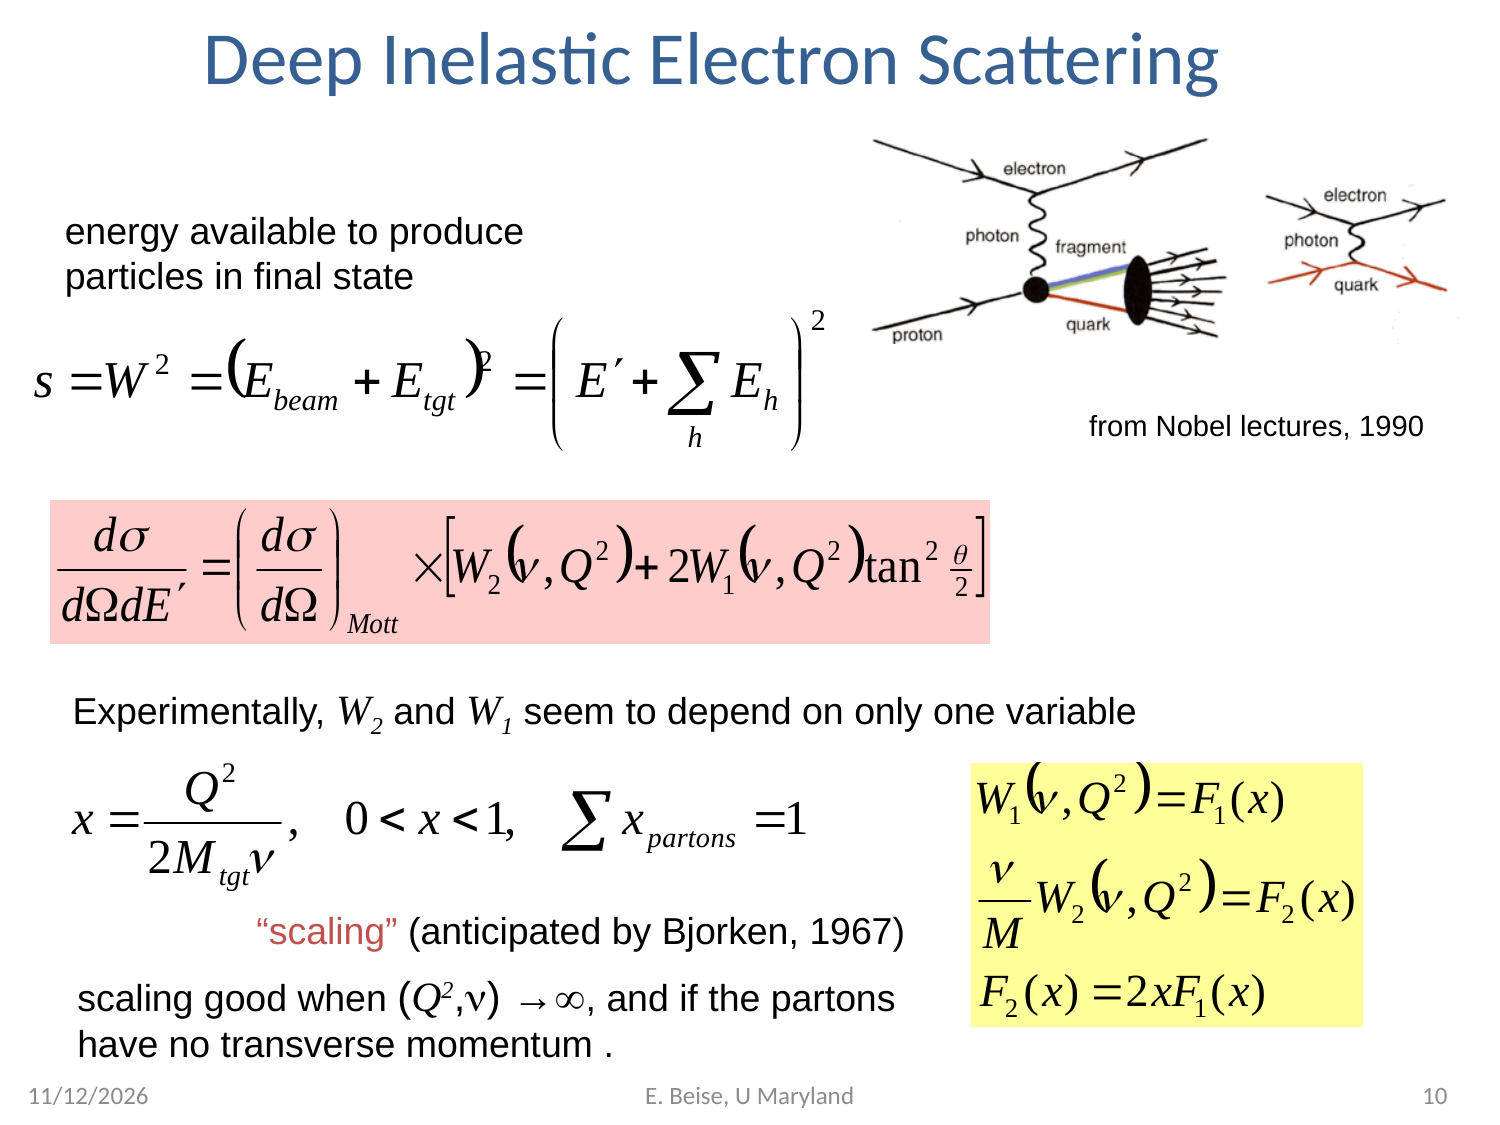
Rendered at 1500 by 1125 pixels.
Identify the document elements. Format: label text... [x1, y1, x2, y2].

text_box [971, 762, 1363, 1028]
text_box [62, 749, 813, 901]
text_box “scaling” (anticipated by Bjorken, 1967) [241, 899, 931, 960]
picture [862, 124, 1463, 344]
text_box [24, 298, 837, 463]
text_box from Nobel lectures, 1990 [1074, 399, 1440, 450]
text_box Experimentally, W2 and W1 seem to depend on only one variable [57, 675, 1152, 747]
title Deep Inelastic Electron Scattering [37, 0, 1388, 111]
slide_number 10 [1112, 1065, 1463, 1125]
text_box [49, 499, 991, 645]
text_box energy available to produce particles in final state [49, 199, 575, 297]
footer E. Beise, U Maryland [512, 1065, 988, 1125]
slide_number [12, 1065, 363, 1125]
text_box scaling good when (Q2,n) →, and if the partons have no transverse momentum . [62, 962, 913, 1073]
